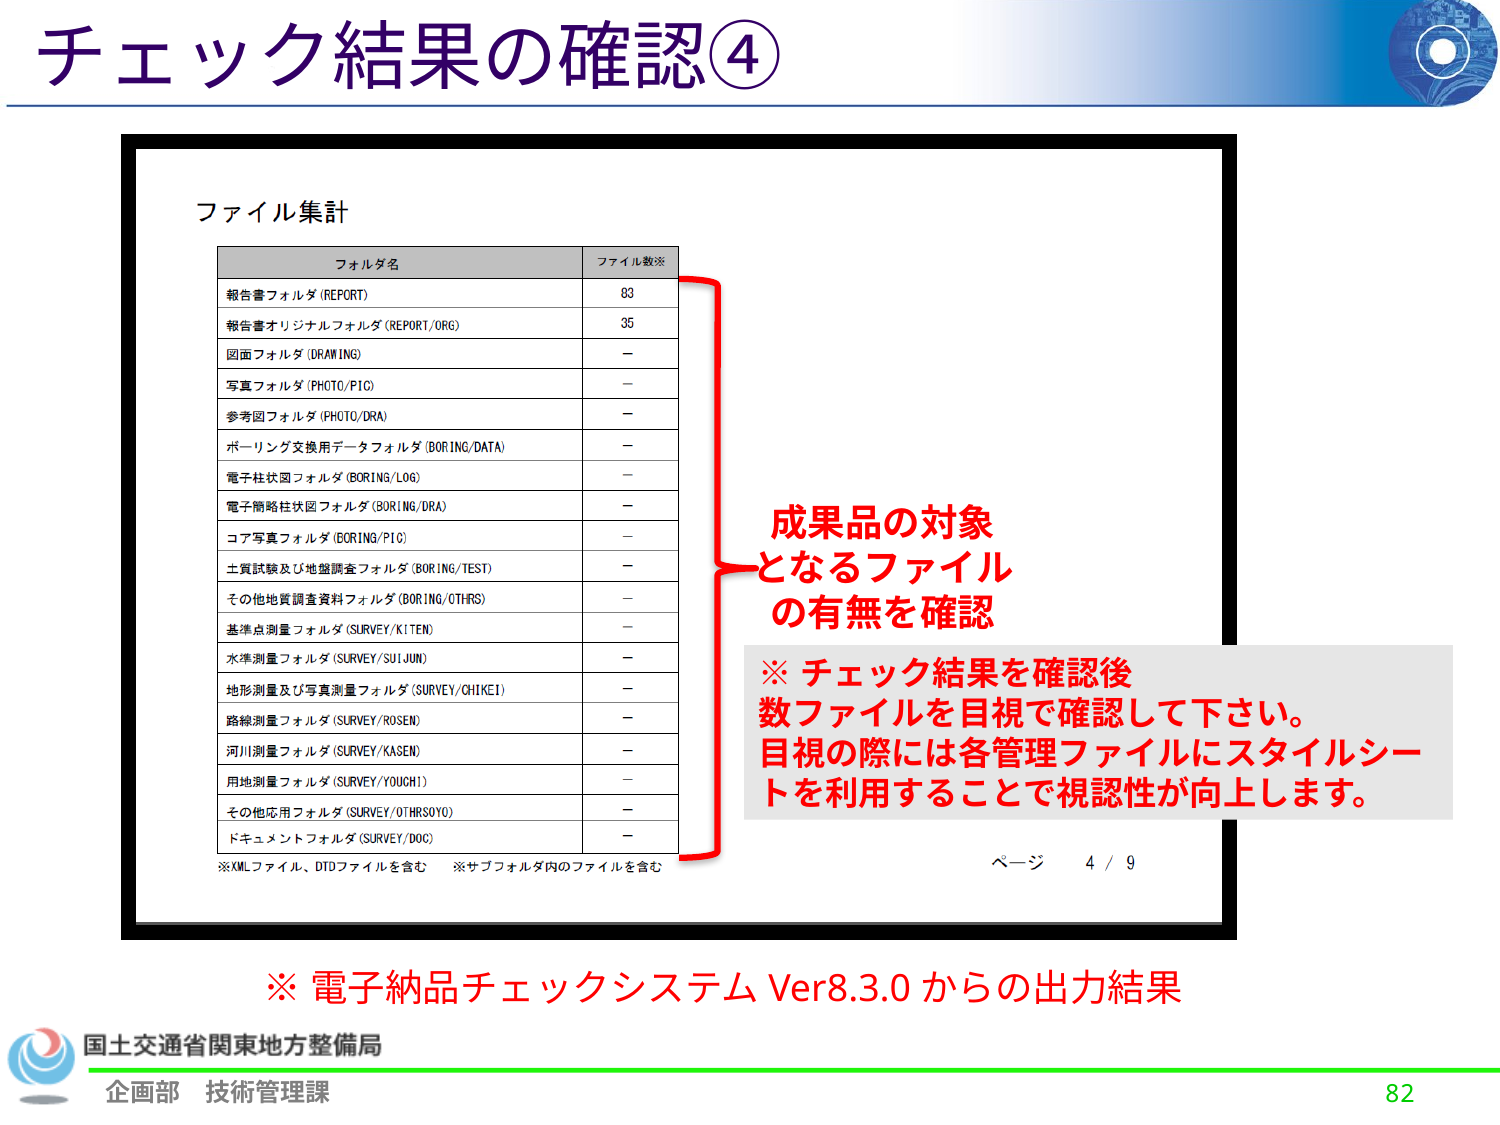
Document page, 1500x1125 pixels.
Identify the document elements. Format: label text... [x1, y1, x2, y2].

text_box ※チェック結果を確認後 数ファイルを目視で確認して下さい。 目視の際には各管理ファイルにスタイルシートを利用することで視認性が向上します。 [1227, 645, 1453, 820]
picture [0, 0, 1500, 110]
picture [0, 1020, 383, 1125]
picture [135, 148, 1223, 926]
text_box ※電子納品チェックシステムVer8.3.0からの出力結果 [249, 956, 1198, 1017]
text_box チェック結果の確認④ [17, 0, 1435, 107]
